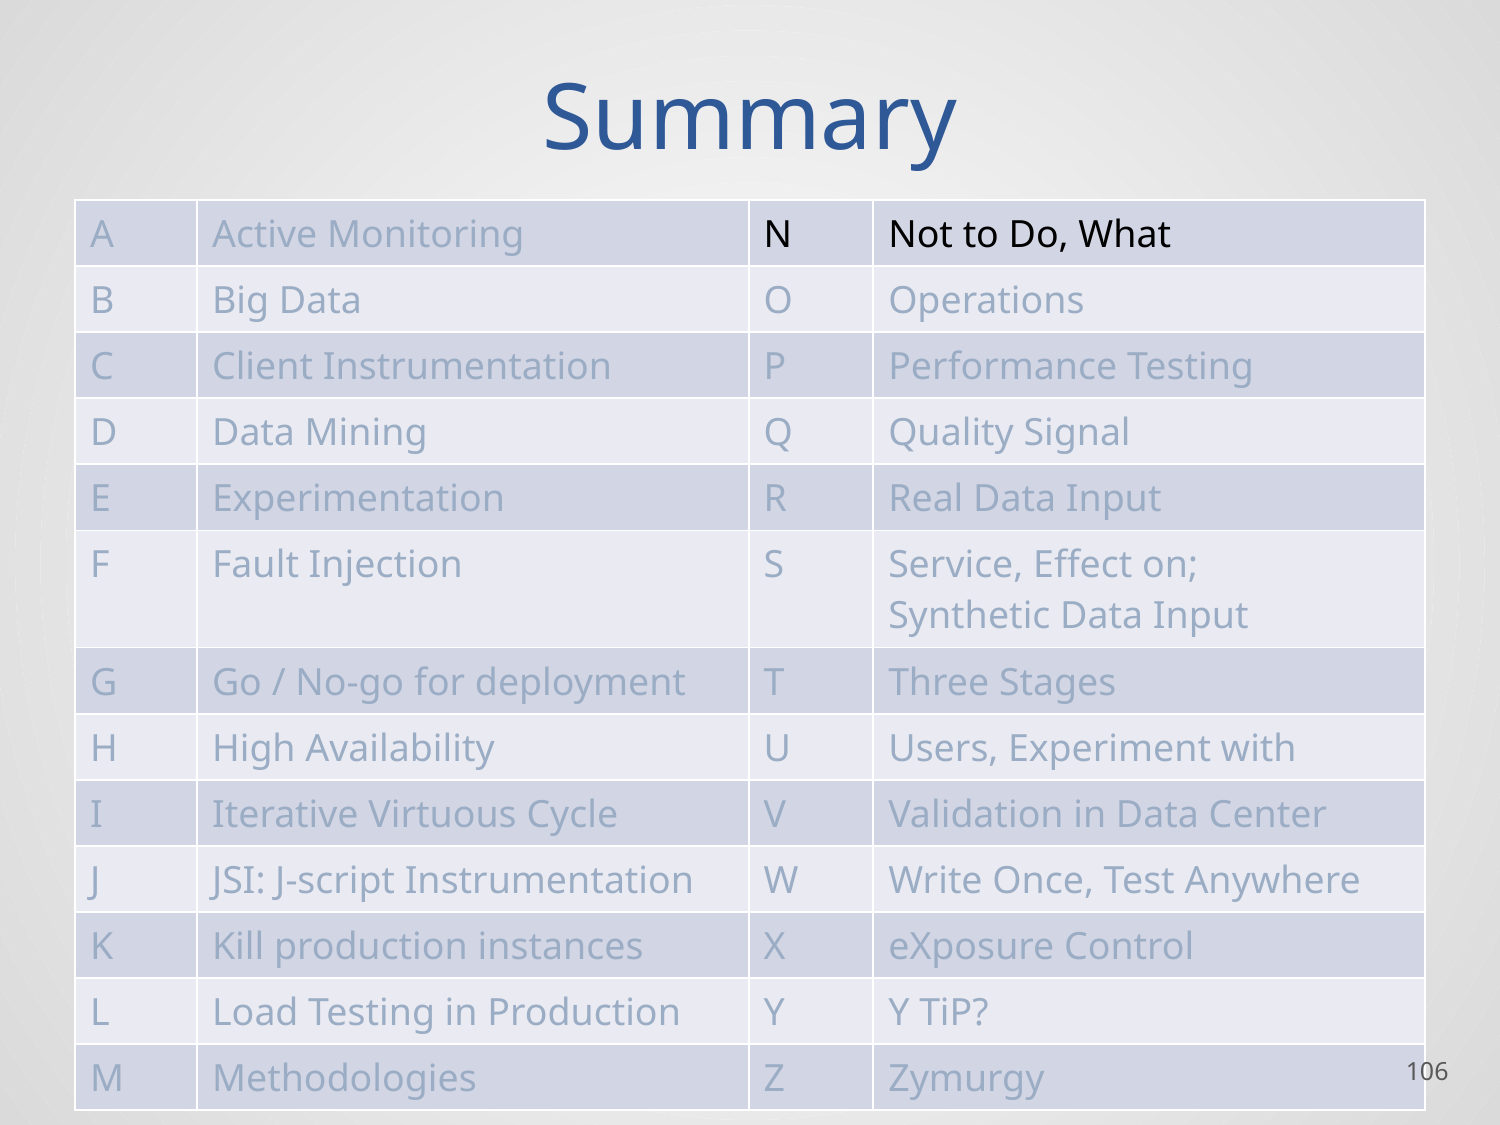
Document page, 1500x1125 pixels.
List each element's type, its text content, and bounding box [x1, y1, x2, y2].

table_cell Y [750, 979, 872, 1043]
table_cell T [750, 648, 872, 713]
table_cell Load Testing in Production [198, 979, 748, 1043]
table_cell Write Once, Test Anywhere [874, 847, 1424, 911]
table_cell Big Data [198, 267, 748, 331]
table_cell C [76, 333, 196, 397]
table_cell V [750, 781, 872, 845]
table_cell Real Data Input [874, 465, 1424, 530]
table_cell Fault Injection [198, 531, 748, 647]
table_cell O [750, 267, 872, 331]
table_cell S [750, 531, 872, 647]
table_header Active Monitoring [198, 201, 748, 265]
table_cell Z [750, 1045, 872, 1109]
table_cell Go / No-go for deployment [198, 648, 748, 713]
table_cell G [76, 648, 196, 713]
table_cell F [76, 531, 196, 647]
table_cell I [76, 781, 196, 845]
table_cell Iterative Virtuous Cycle [198, 781, 748, 845]
table_cell Operations [874, 267, 1424, 331]
table_cell Client Instrumentation [198, 333, 748, 397]
table_cell Quality Signal [874, 399, 1424, 463]
table_cell H [76, 715, 196, 779]
table_cell L [76, 979, 196, 1043]
table_cell Zymurgy [874, 1045, 1424, 1109]
table_cell K [76, 913, 196, 977]
table_cell Data Mining [198, 399, 748, 463]
table_cell W [750, 847, 872, 911]
table_header N [750, 201, 872, 265]
table_header Not to Do, What [874, 201, 1424, 265]
table_cell J [76, 847, 196, 911]
table_cell Experimentation [198, 465, 748, 530]
table_cell Validation in Data Center [874, 781, 1424, 845]
table_cell Service, Effect on; Synthetic Data Input [874, 531, 1424, 647]
slide_number 106 [1401, 1042, 1494, 1103]
table_cell B [76, 267, 196, 331]
table_cell eXposure Control [874, 913, 1424, 977]
table_cell Performance Testing [874, 333, 1424, 397]
table_cell R [750, 465, 872, 530]
table_cell E [76, 465, 196, 530]
table_cell JSI: J-script Instrumentation [198, 847, 748, 911]
table_cell M [76, 1045, 196, 1109]
table_cell Y TiP? [874, 979, 1424, 1043]
table_cell U [750, 715, 872, 779]
table_cell High Availability [198, 715, 748, 779]
table_cell Methodologies [198, 1045, 748, 1109]
table_cell Kill production instances [198, 913, 748, 977]
table_cell Three Stages [874, 648, 1424, 713]
table_cell D [76, 399, 196, 463]
table_header A [76, 201, 196, 265]
title Summary [75, 12, 1425, 175]
table_cell Q [750, 399, 872, 463]
table_cell X [750, 913, 872, 977]
table_cell Users, Experiment with [874, 715, 1424, 779]
table_cell P [750, 333, 872, 397]
